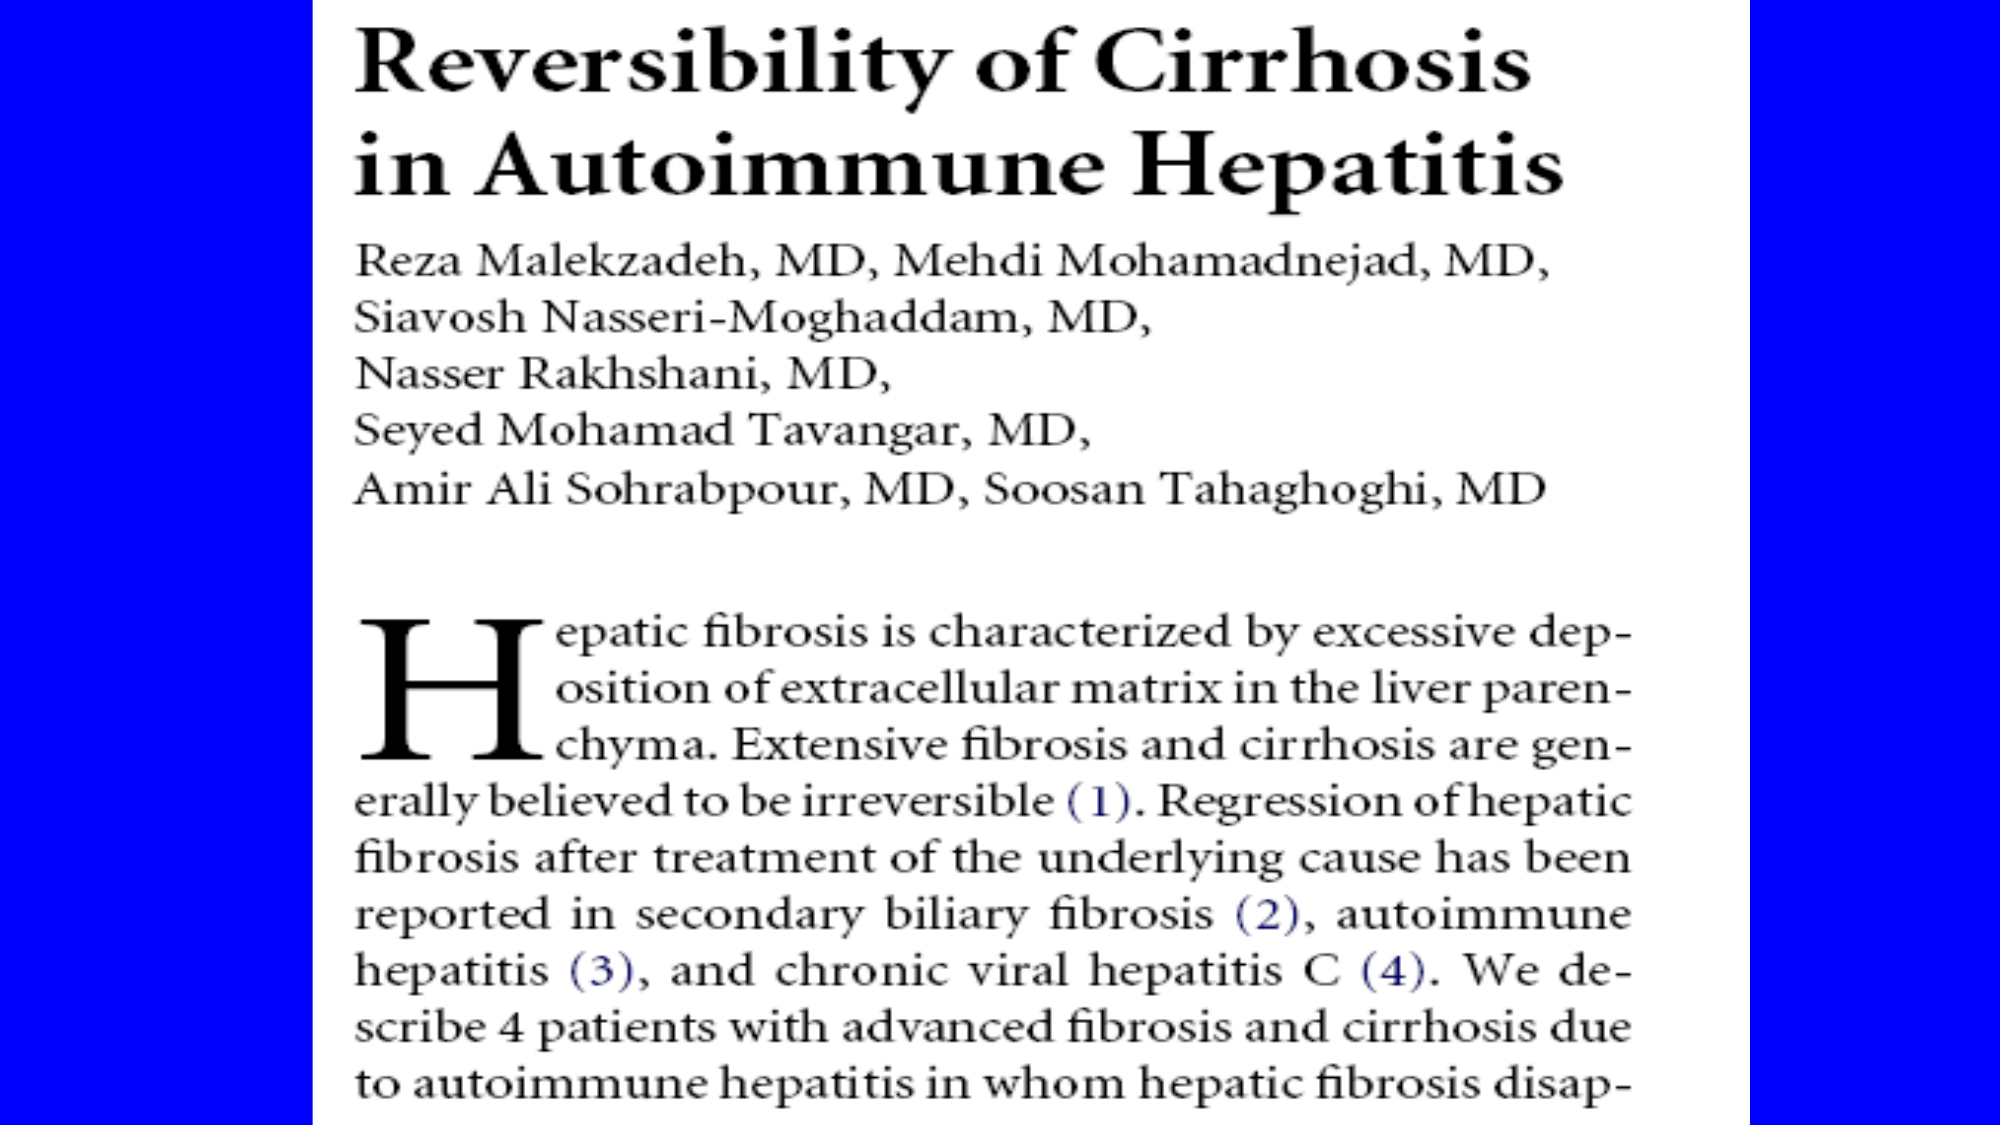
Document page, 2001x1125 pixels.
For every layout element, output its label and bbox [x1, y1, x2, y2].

picture [312, 0, 1751, 1125]
